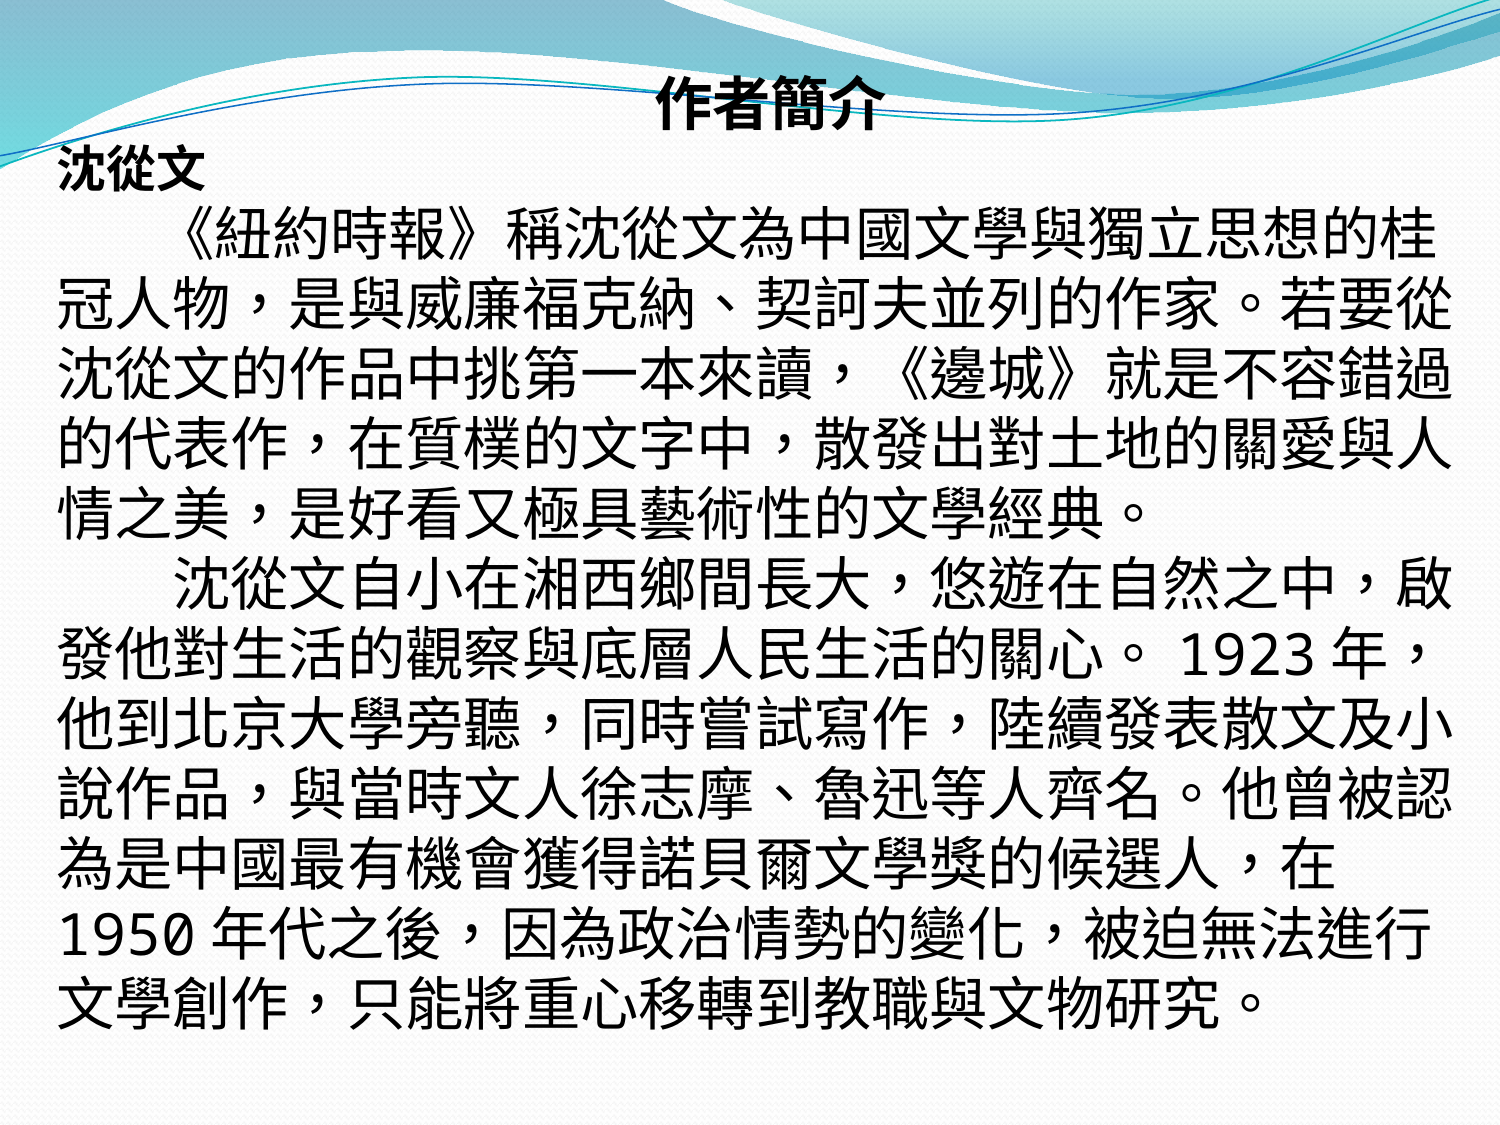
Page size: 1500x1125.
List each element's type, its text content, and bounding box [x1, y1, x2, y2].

text_box 作者簡介 沈從文 《紐約時報》稱沈從文為中國文學與獨立思想的桂冠人物，是與威廉福克納、契訶夫並列的作家。若要從沈從文的作品中挑第一本來讀，《邊城》就是不容錯過的代表作，在質樸的文字中，散發出對土地的關愛與人情之美，是好看又極具藝術性的文學經典。 沈從文自小在湘西鄉間長大，悠遊在自然之中，啟發他對生活的觀察與底層人民生活的關心。1923年，他到北京大學旁聽，同時嘗試寫作，陸續發表散文及小說作品，與當時文人徐志摩、魯迅等人齊名。他曾被認為是中國最有機會獲得諾貝爾文學獎的候選人，在1950年代之後，因為政治情勢的變化，被迫無法進行文學創作，只能將重心移轉到教職與文物研究。 [41, 0, 1500, 1045]
